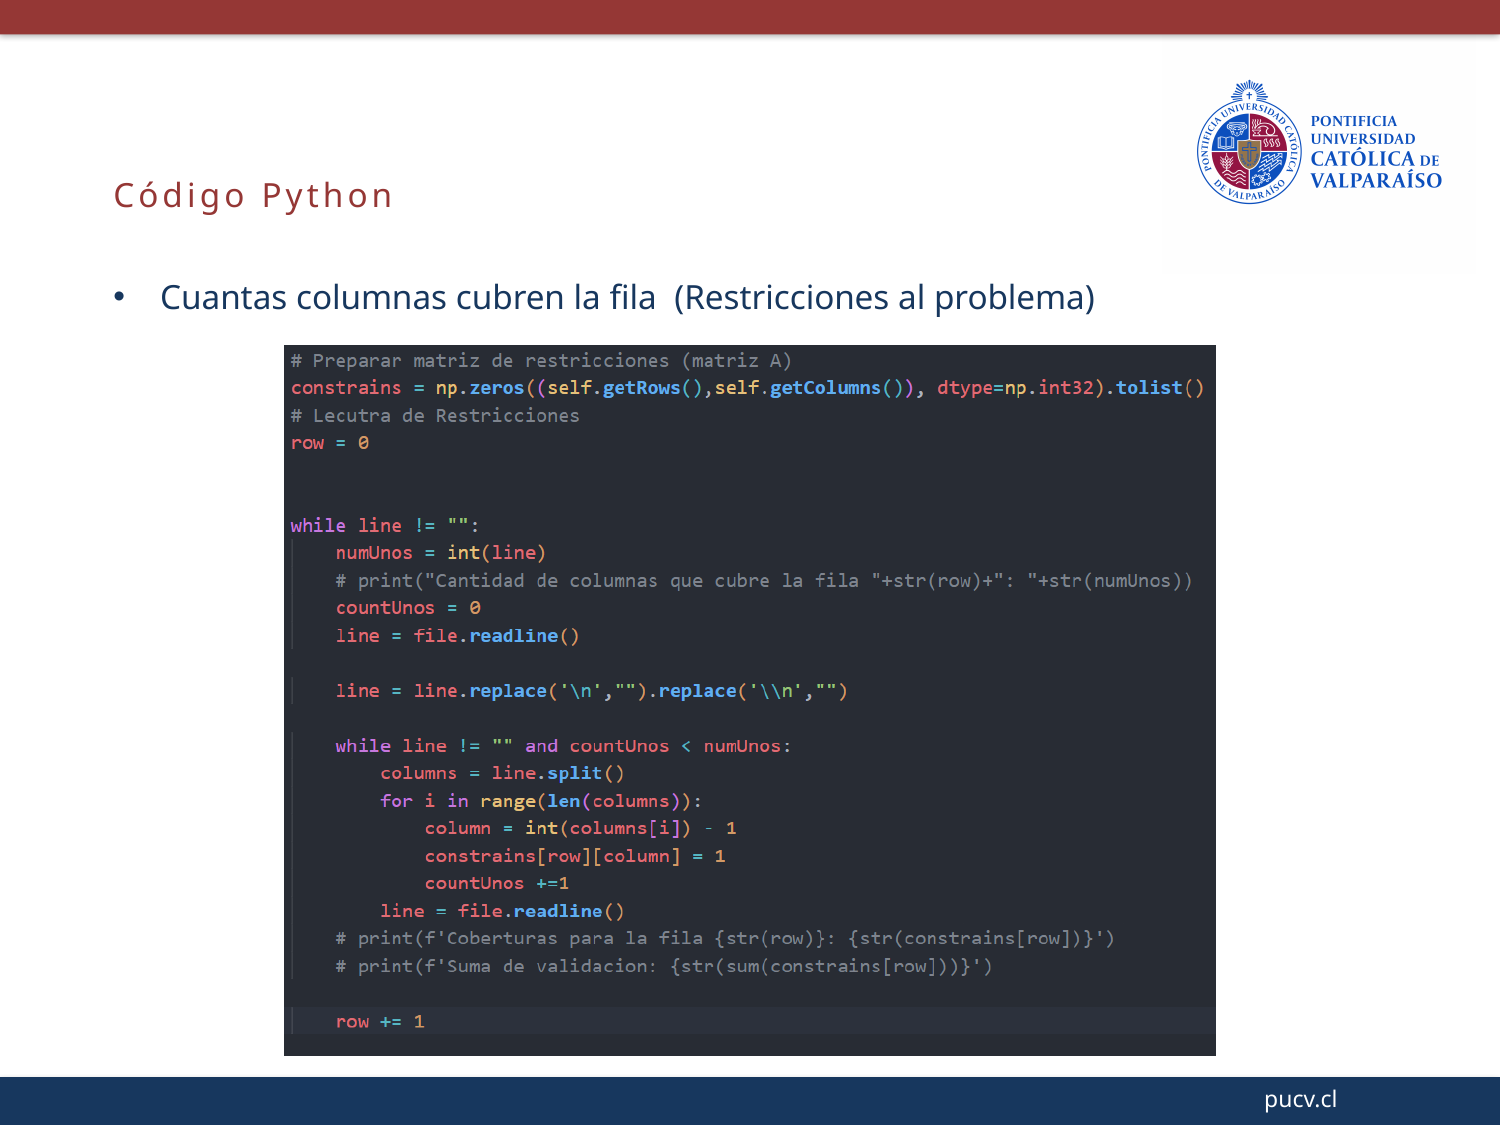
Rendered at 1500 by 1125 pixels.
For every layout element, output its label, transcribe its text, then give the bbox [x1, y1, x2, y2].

picture [1162, 35, 1476, 274]
text_box Código Python [98, 167, 731, 222]
picture [283, 345, 1216, 1057]
